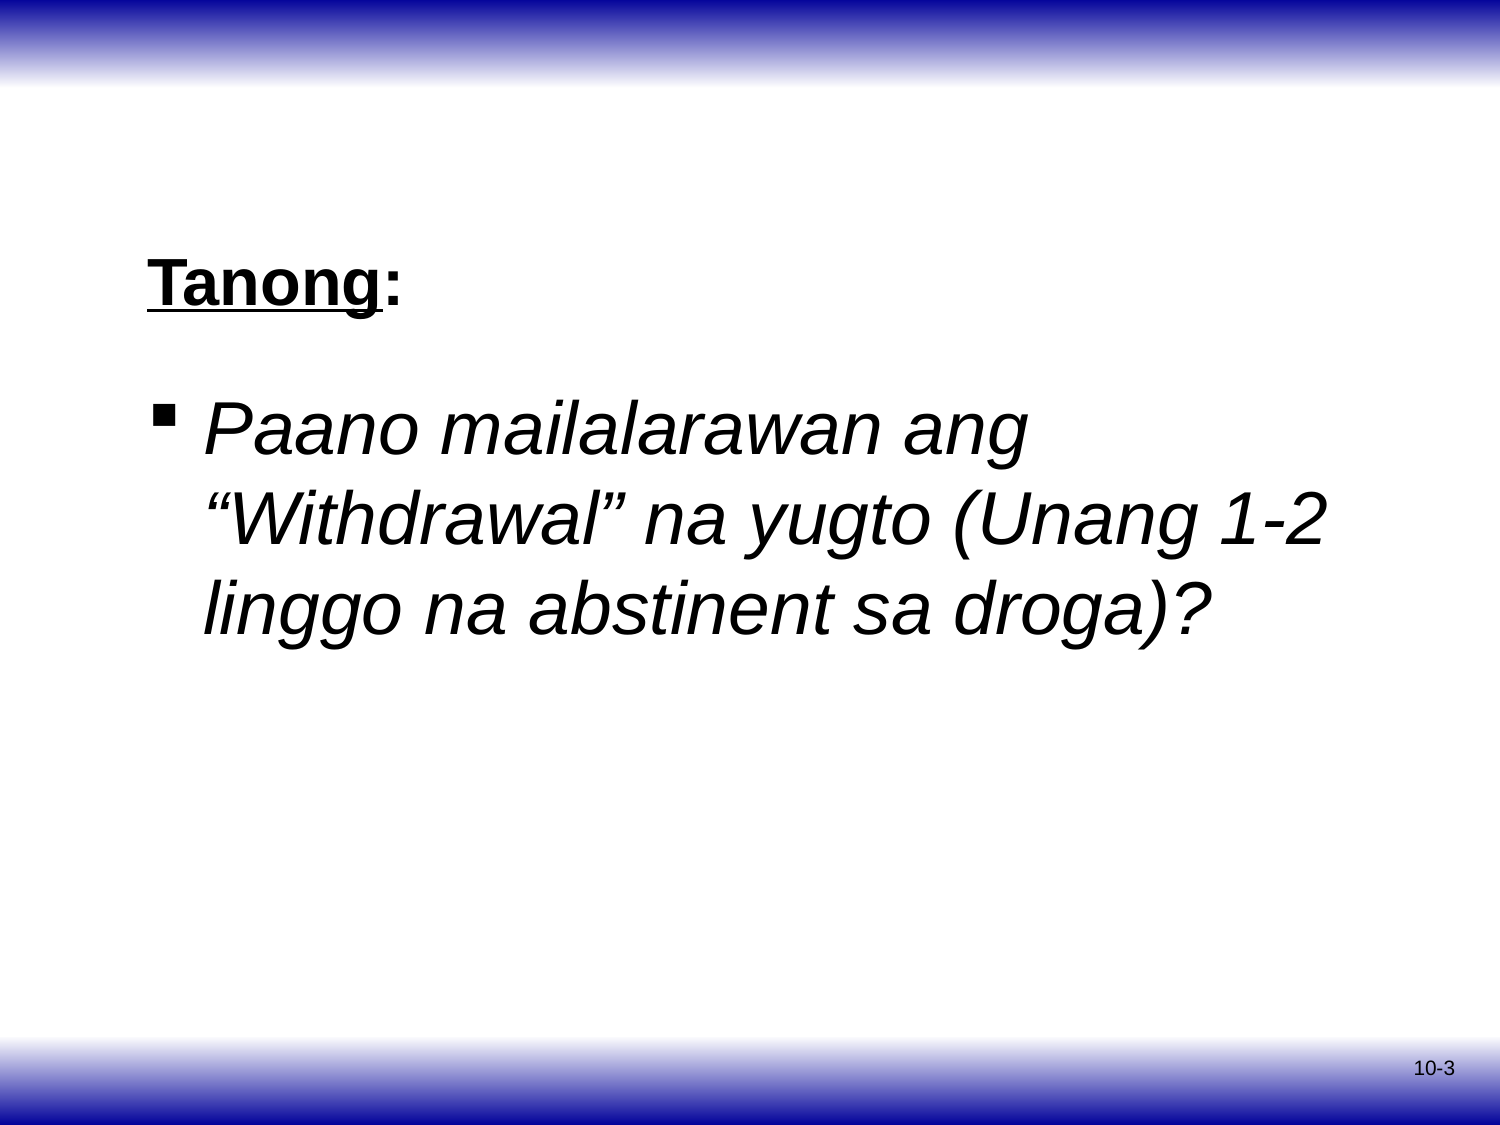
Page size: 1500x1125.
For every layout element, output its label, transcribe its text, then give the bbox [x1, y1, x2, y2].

slide_number 10-3 [1120, 1046, 1471, 1125]
title Tanong: [132, 184, 1395, 372]
list Paano mailalarawan ang “Withdrawal” na yugto (Unang 1-2 linggo na abstinent sa droga)? [132, 372, 1395, 753]
